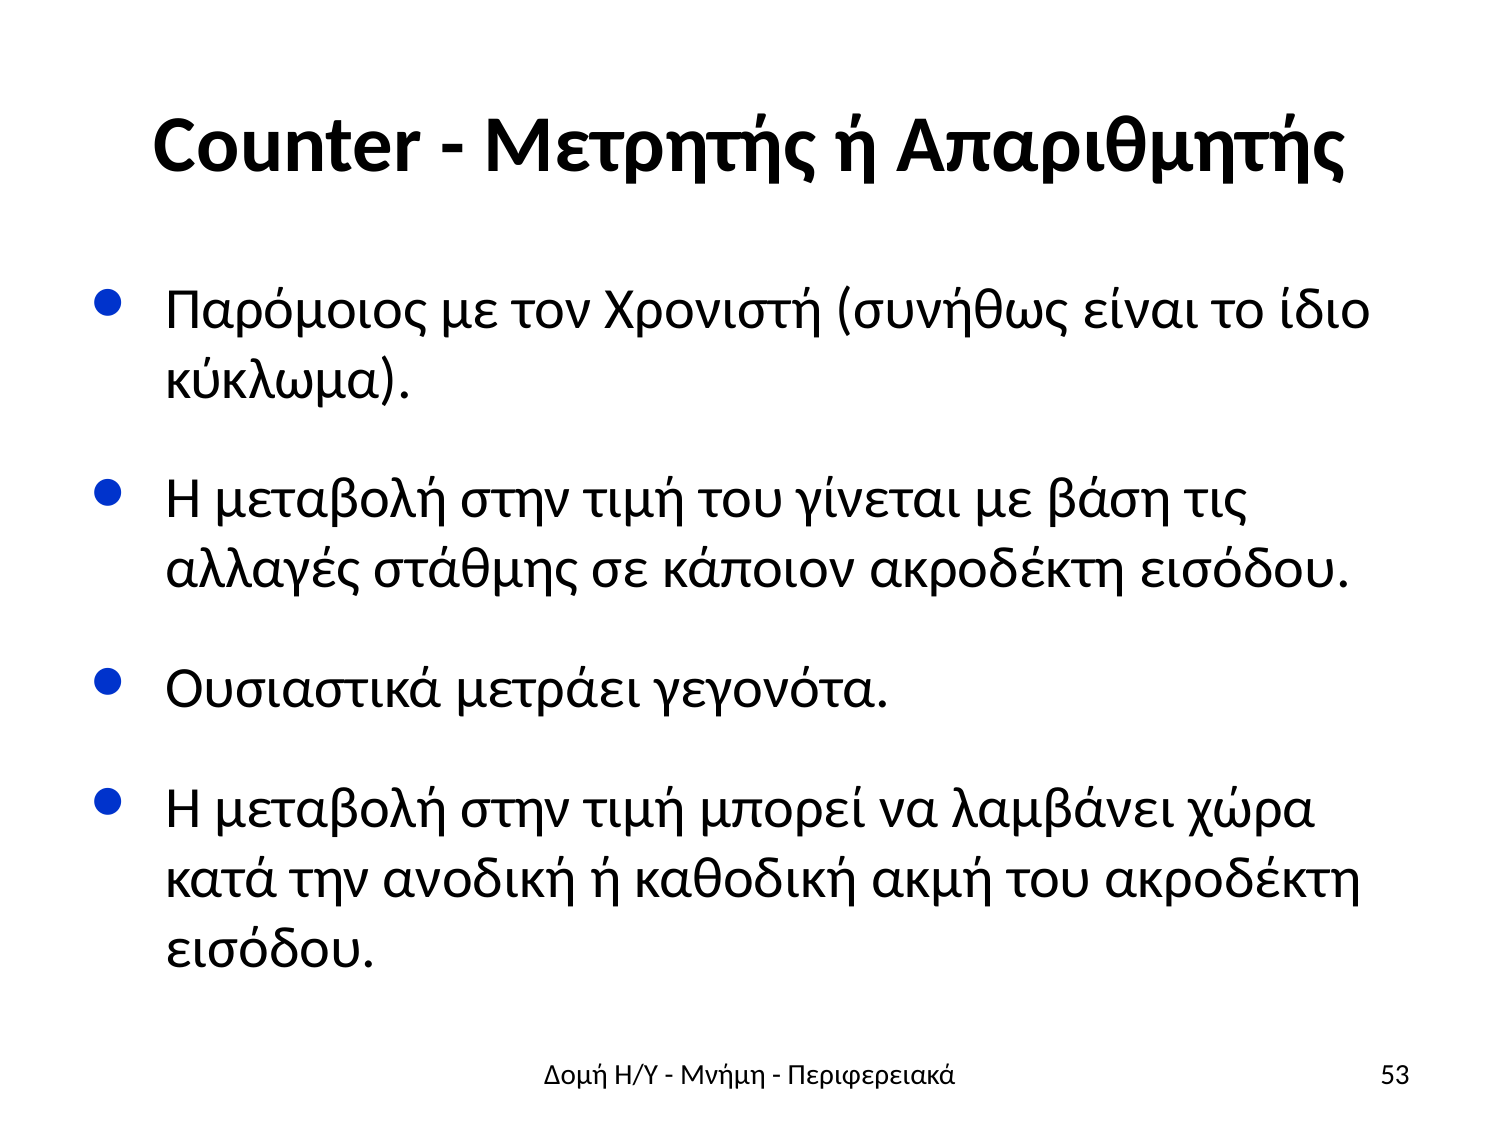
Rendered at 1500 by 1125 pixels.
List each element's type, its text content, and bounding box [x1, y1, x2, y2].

slide_number 53 [1074, 1042, 1425, 1103]
footer Δομή Η/Υ - Μνήμη - Περιφερειακά [512, 1042, 988, 1103]
title Counter - Μετρητής ή Απαριθμητής [75, 45, 1425, 233]
list Παρόμοιος με τον Χρονιστή (συνήθως είναι το ίδιο κύκλωμα). Η μεταβολή στην τιμή του γίνεται με βάση τις αλλαγές στάθμης σε κάποιον ακροδέκτη εισόδου. Ουσιαστικά μετράει γεγονότα. Η μεταβολή στην τιμή μπορεί να λαμβάνει χώρα κατά την ανοδική ή καθοδική ακμή του ακροδέκτη εισόδου. [75, 262, 1425, 1005]
